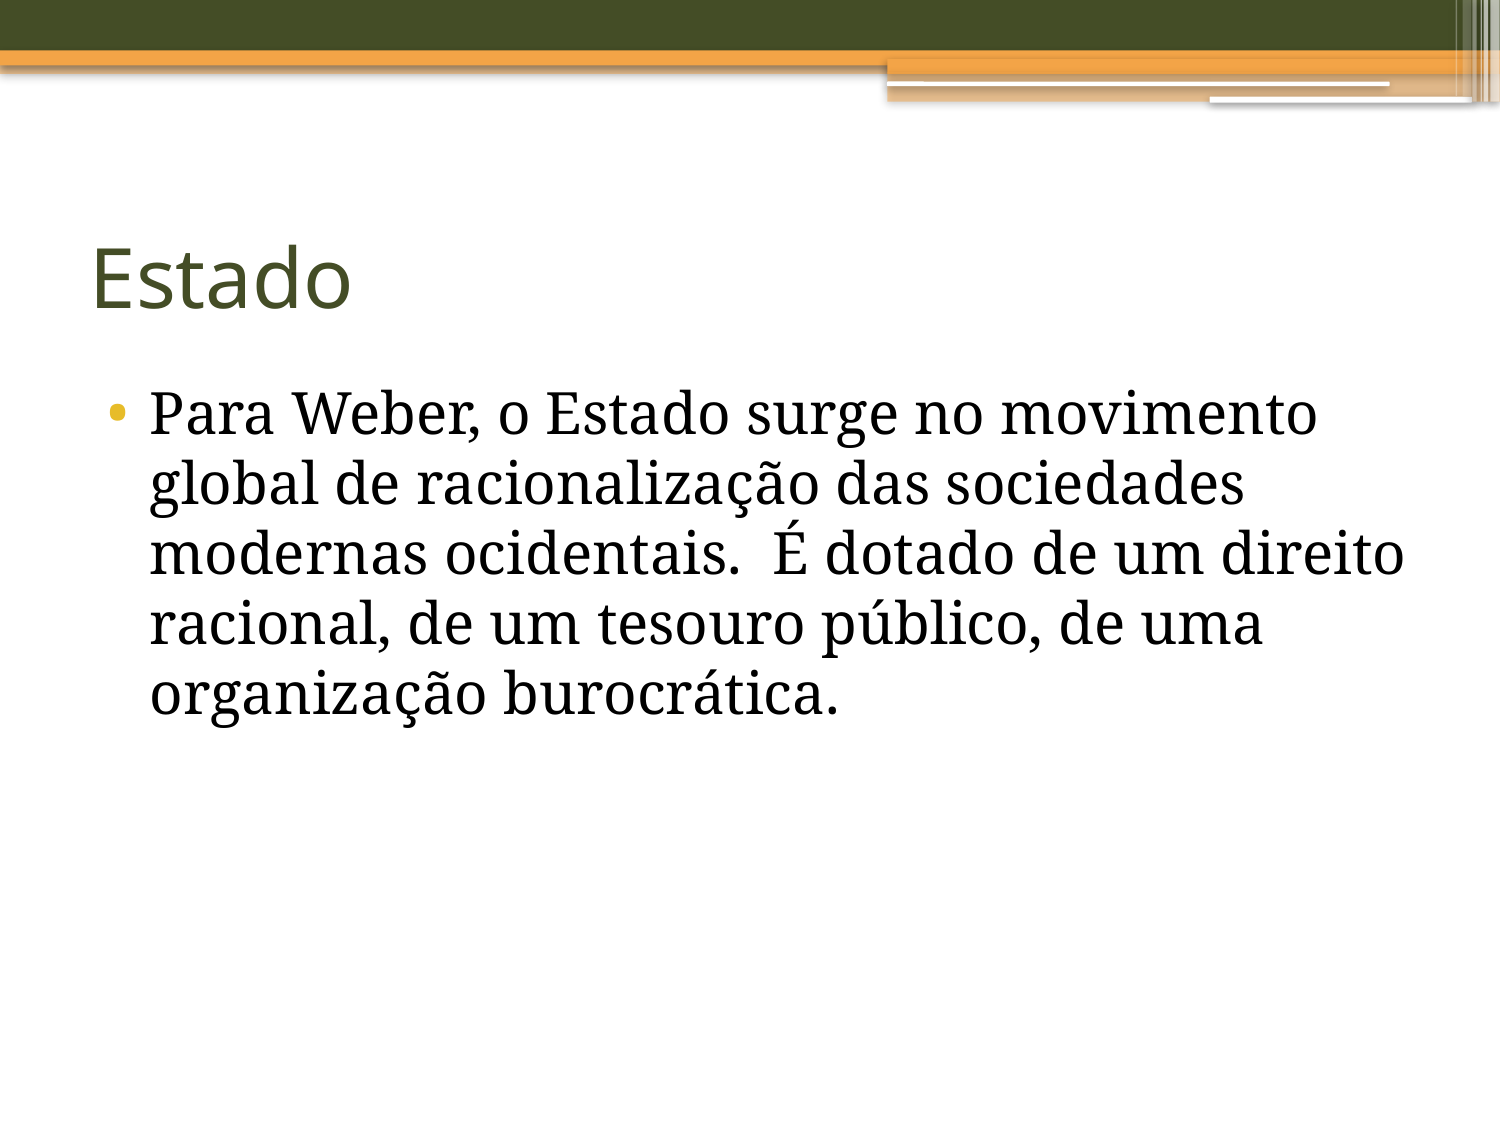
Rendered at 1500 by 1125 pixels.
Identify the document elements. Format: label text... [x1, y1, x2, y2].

title Estado [75, 187, 1425, 363]
list Para Weber, o Estado surge no movimento global de racionalização das sociedades modernas ocidentais. É dotado de um direito racional, de um tesouro público, de uma organização burocrática. [75, 368, 1425, 1079]
